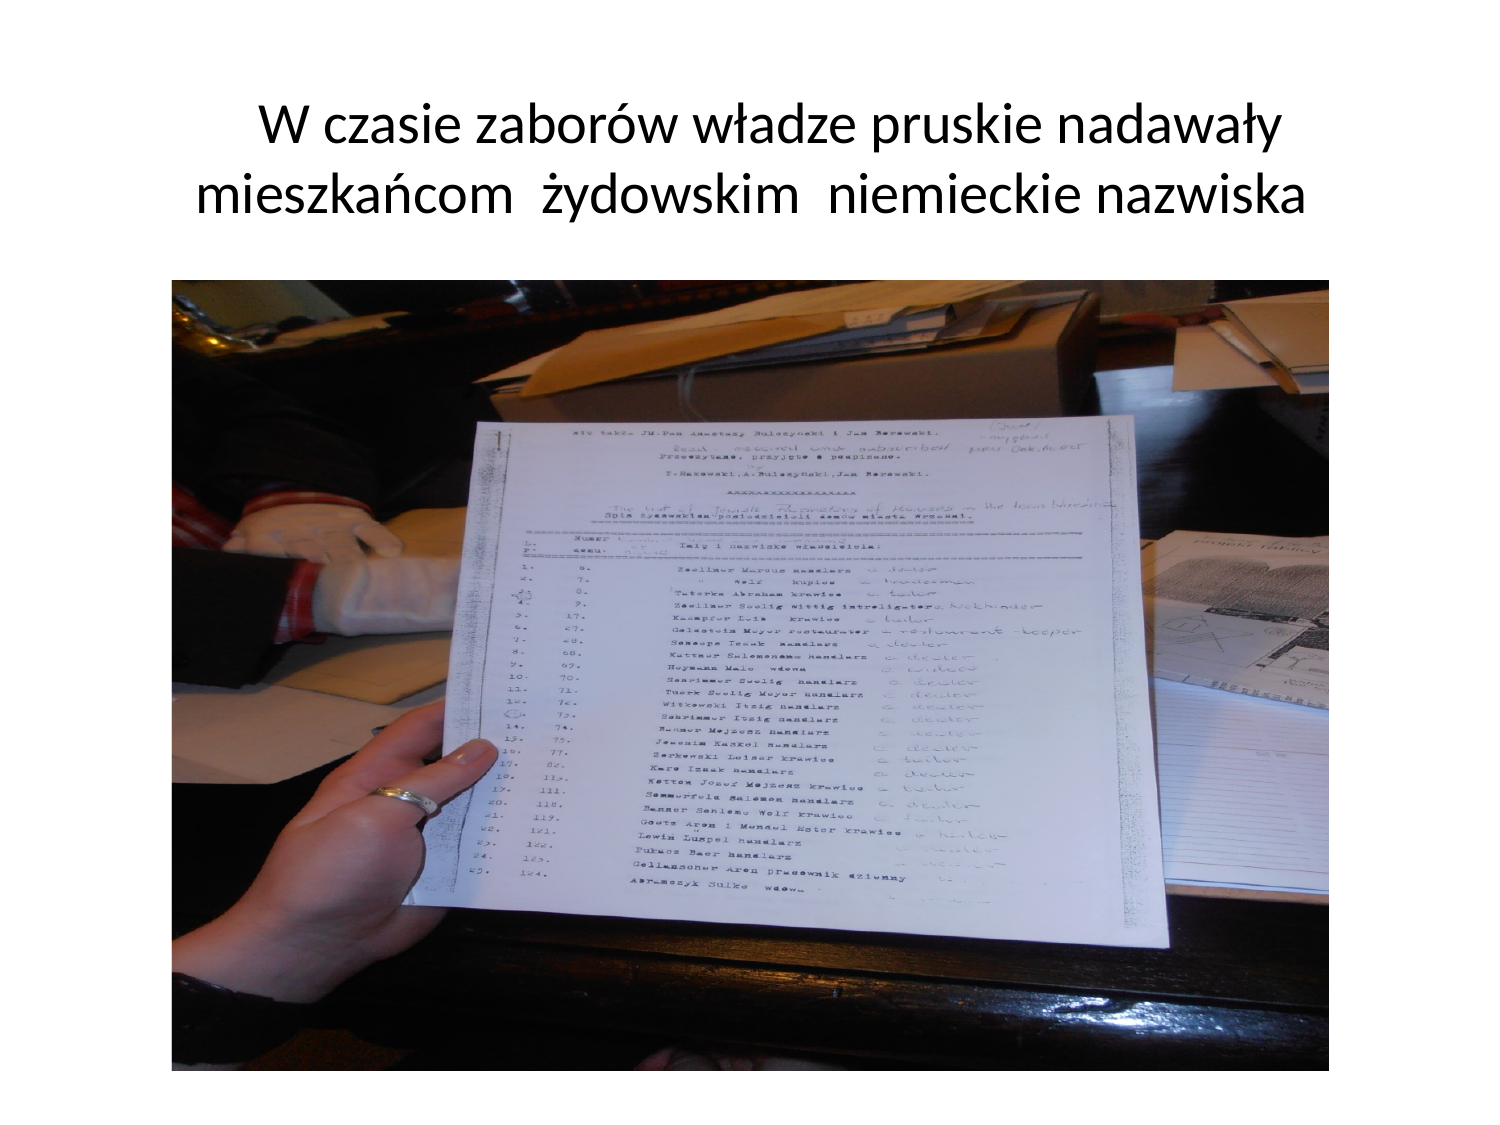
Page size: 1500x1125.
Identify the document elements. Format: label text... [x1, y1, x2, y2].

list W czasie zaborów władze pruskie nadawały mieszkańcom żydowskim niemieckie nazwiska [123, 78, 1471, 362]
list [354, 95, 1146, 1125]
picture [1146, 280, 1329, 1071]
picture [172, 280, 354, 1071]
